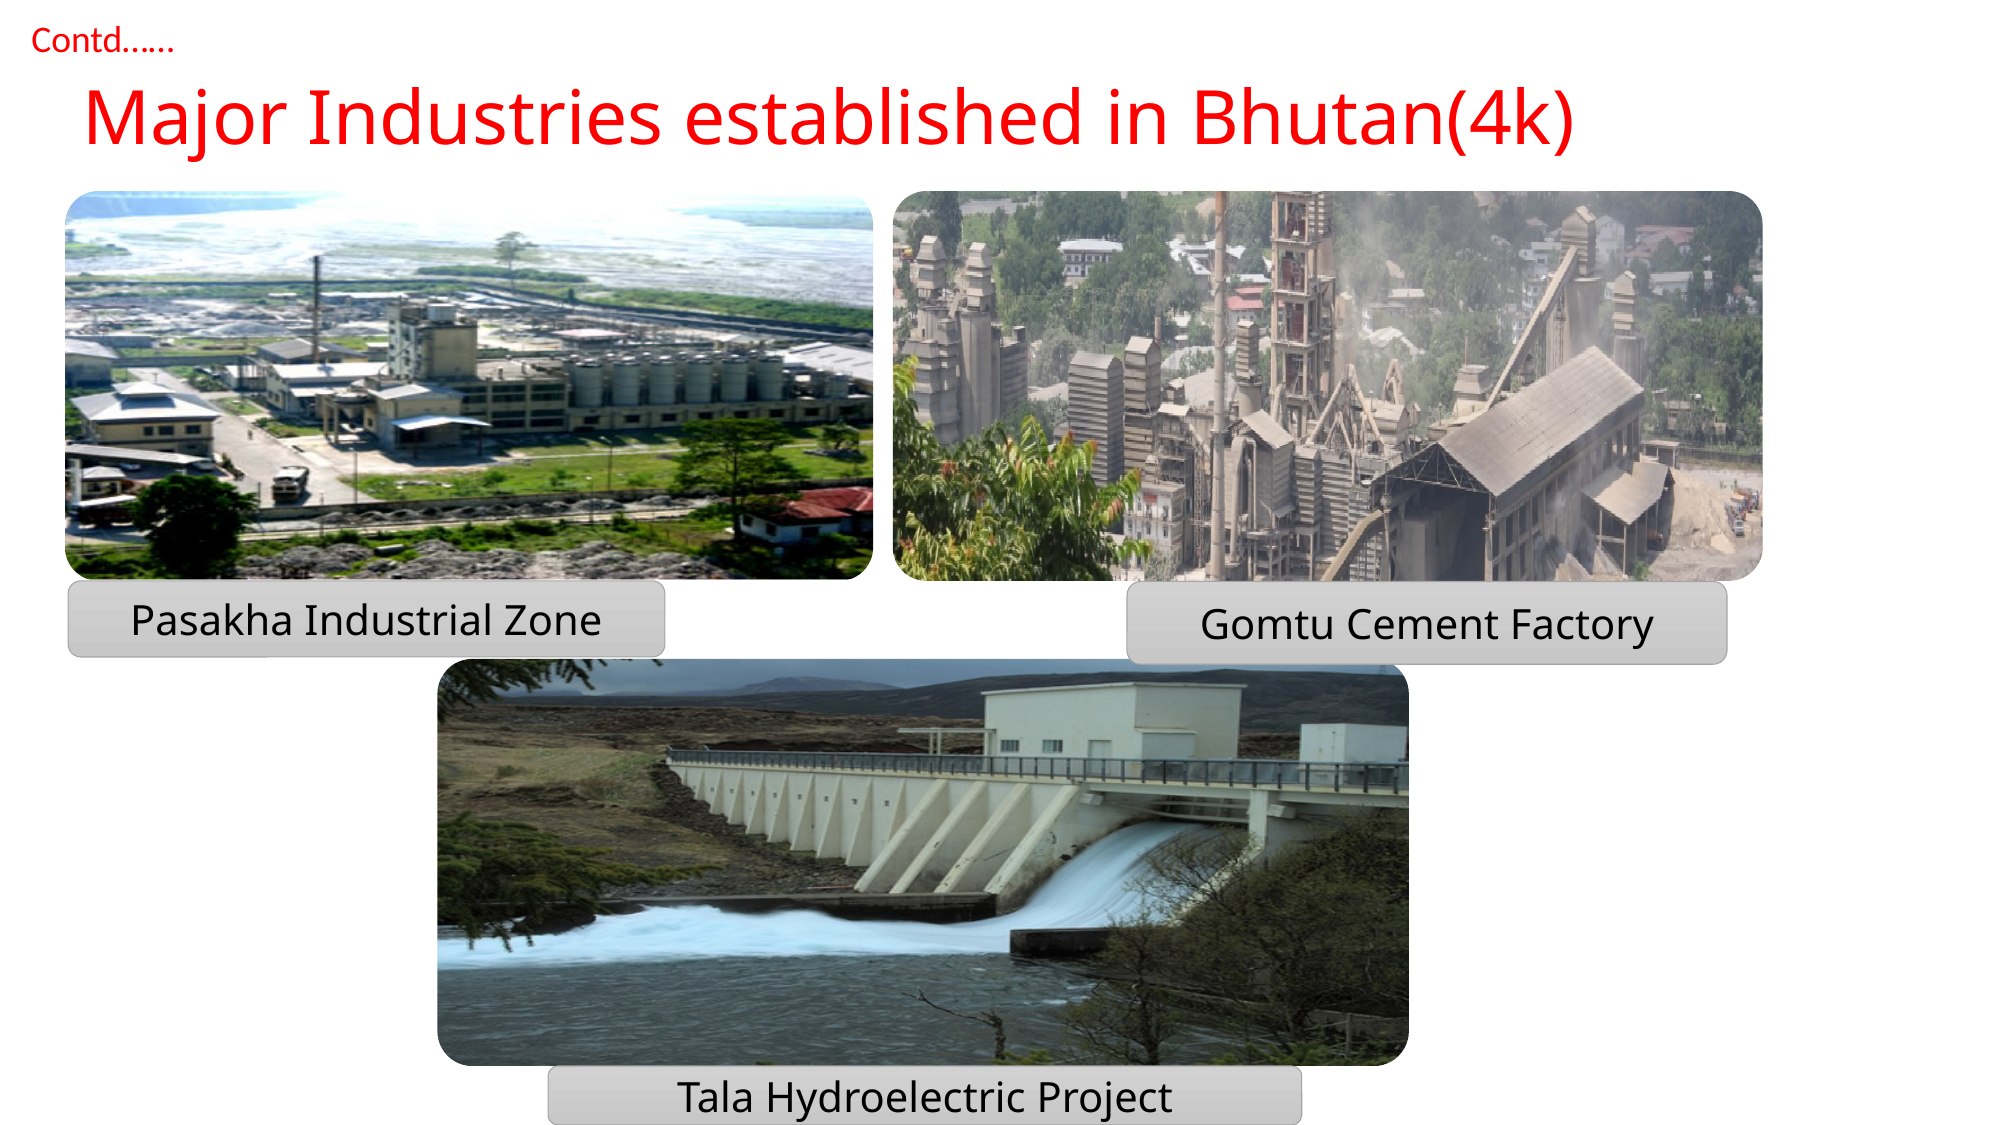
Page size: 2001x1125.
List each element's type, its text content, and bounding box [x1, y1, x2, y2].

text_box Contd…… [16, 8, 617, 68]
text_box Tala Hydroelectric Project [547, 1067, 1303, 1125]
picture [892, 191, 1763, 581]
picture [64, 191, 874, 581]
text_box Gomtu Cement Factory [1126, 581, 1728, 665]
text_box Major Industries established in Bhutan(4k) [68, 61, 1902, 167]
picture [437, 658, 1409, 1067]
text_box Pasakha Industrial Zone [67, 581, 666, 658]
